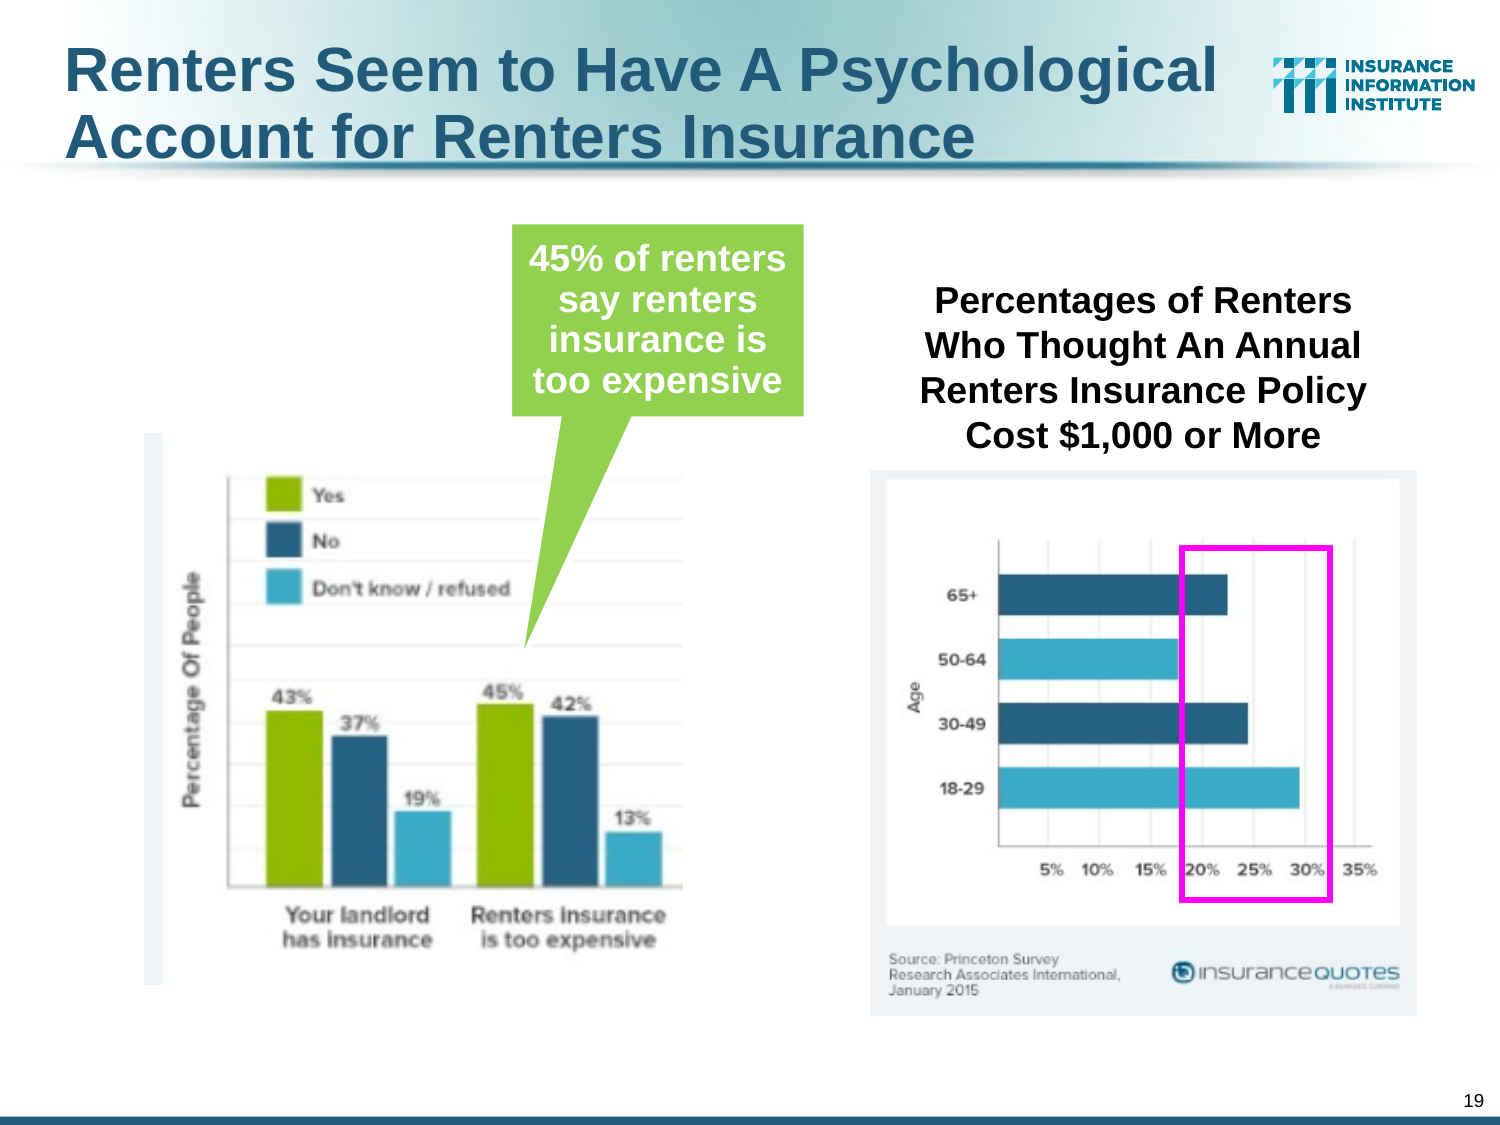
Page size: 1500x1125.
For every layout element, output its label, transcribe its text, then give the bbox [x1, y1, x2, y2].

picture [0, 0, 1500, 189]
slide_number 19 [1410, 1091, 1485, 1112]
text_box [870, 470, 1417, 1016]
title Renters Seem to Have A Psychological Account for Renters Insurance [56, 17, 1272, 193]
text_box 45% of renters say renters insurance is too expensive [509, 221, 806, 432]
text_box Percentages of Renters Who Thought An Annual Renters Insurance Policy Cost $1,000 or More [870, 268, 1417, 464]
picture [144, 433, 683, 985]
